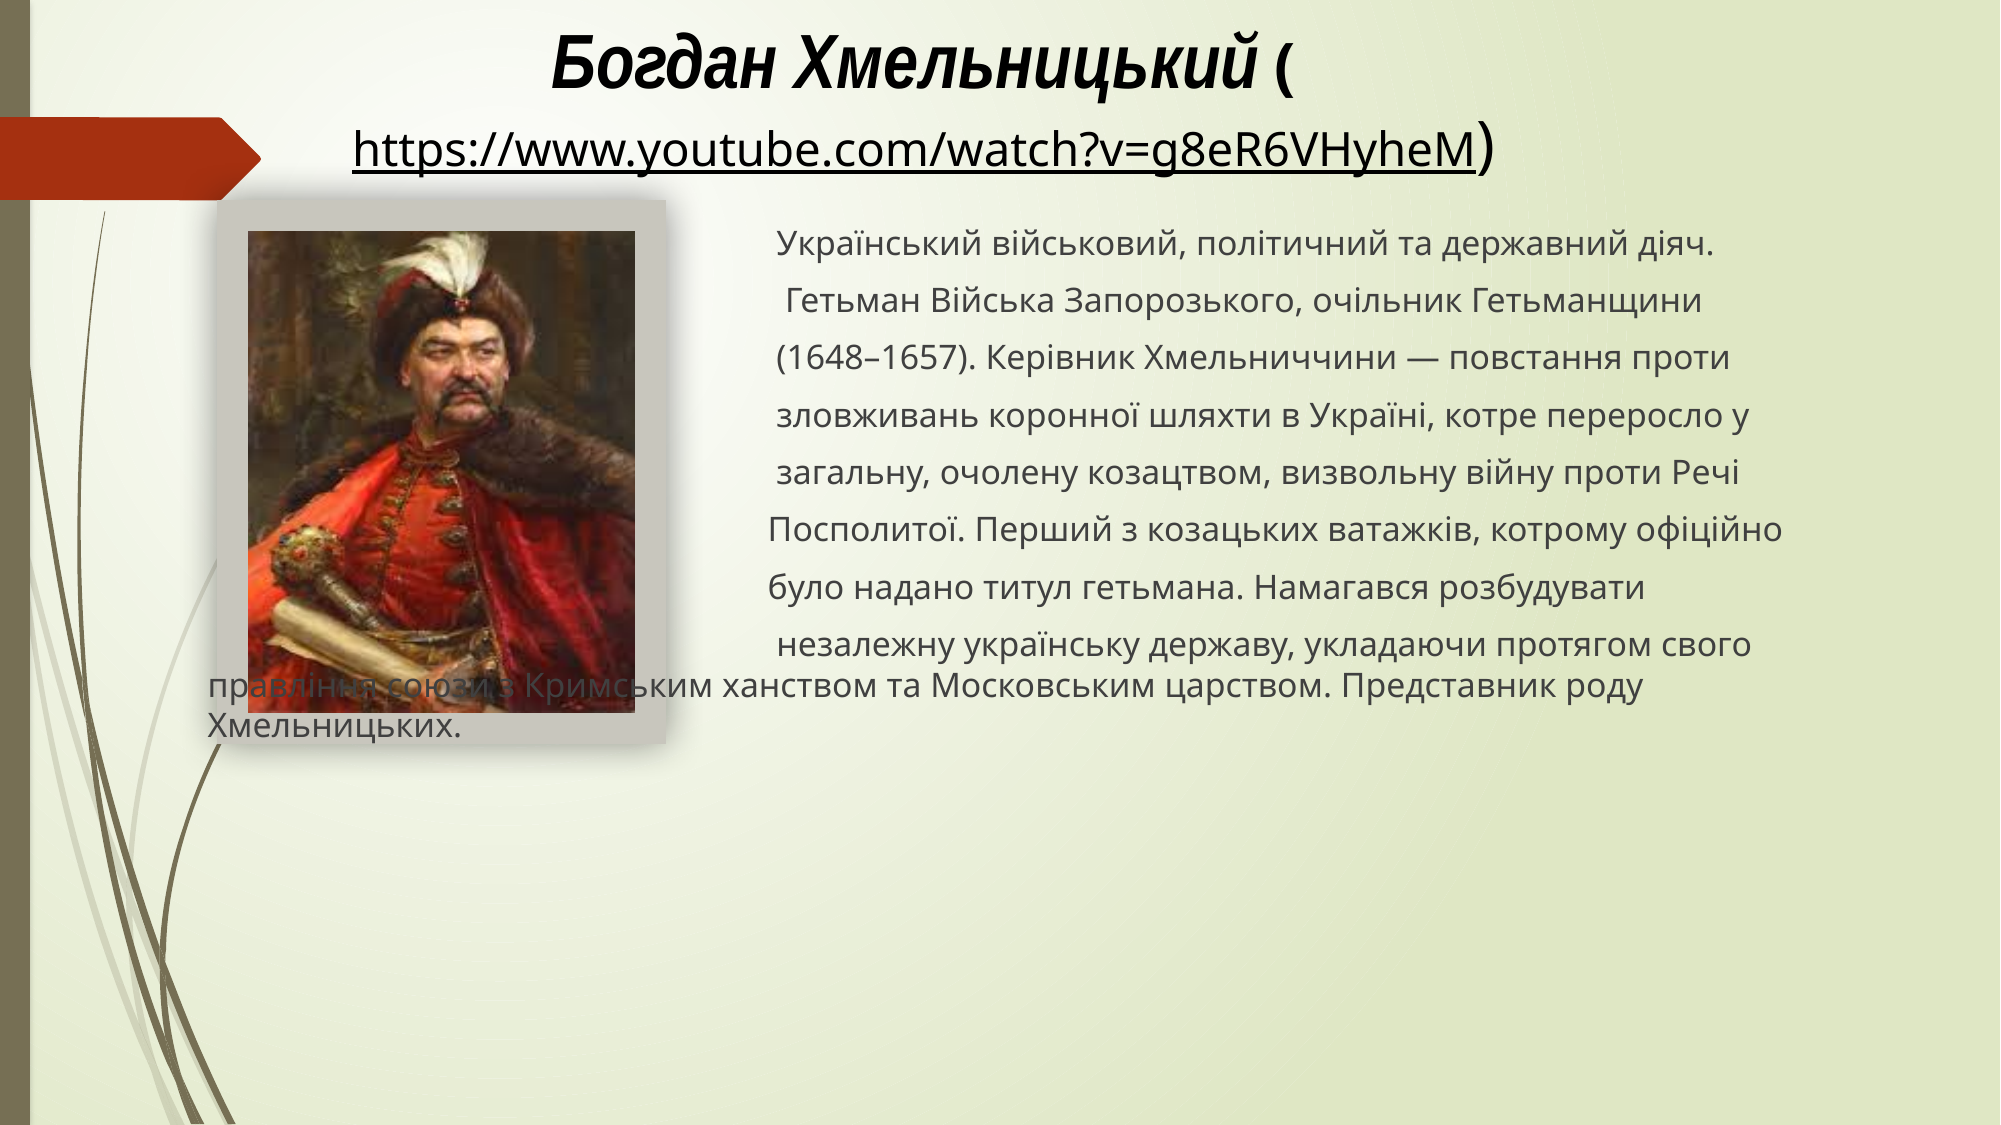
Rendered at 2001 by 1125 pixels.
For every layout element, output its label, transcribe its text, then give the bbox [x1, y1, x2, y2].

picture [247, 230, 636, 714]
list Український військовий, політичний та державний діяч. Гетьман Війська Запорозького, очільник Гетьманщини (1648–1657). Керівник Хмельниччини — повстання проти зловживань коронної шляхти в Україні, котре переросло у загальну, очолену козацтвом, визвольну війну проти Речі Посполитої. Перший з козацьких ватажків, котрому офіційно було надано титул гетьмана. Намагався розбудувати незалежну українську державу, укладаючи протягом свого правління союзи з Кримським ханством та Московським царством. Представник роду Хмельницьких. [192, 213, 1839, 885]
title Богдан Хмельницький (https://www.youtube.com/watch?v=g8eR6VHyheM) [192, 3, 1655, 213]
